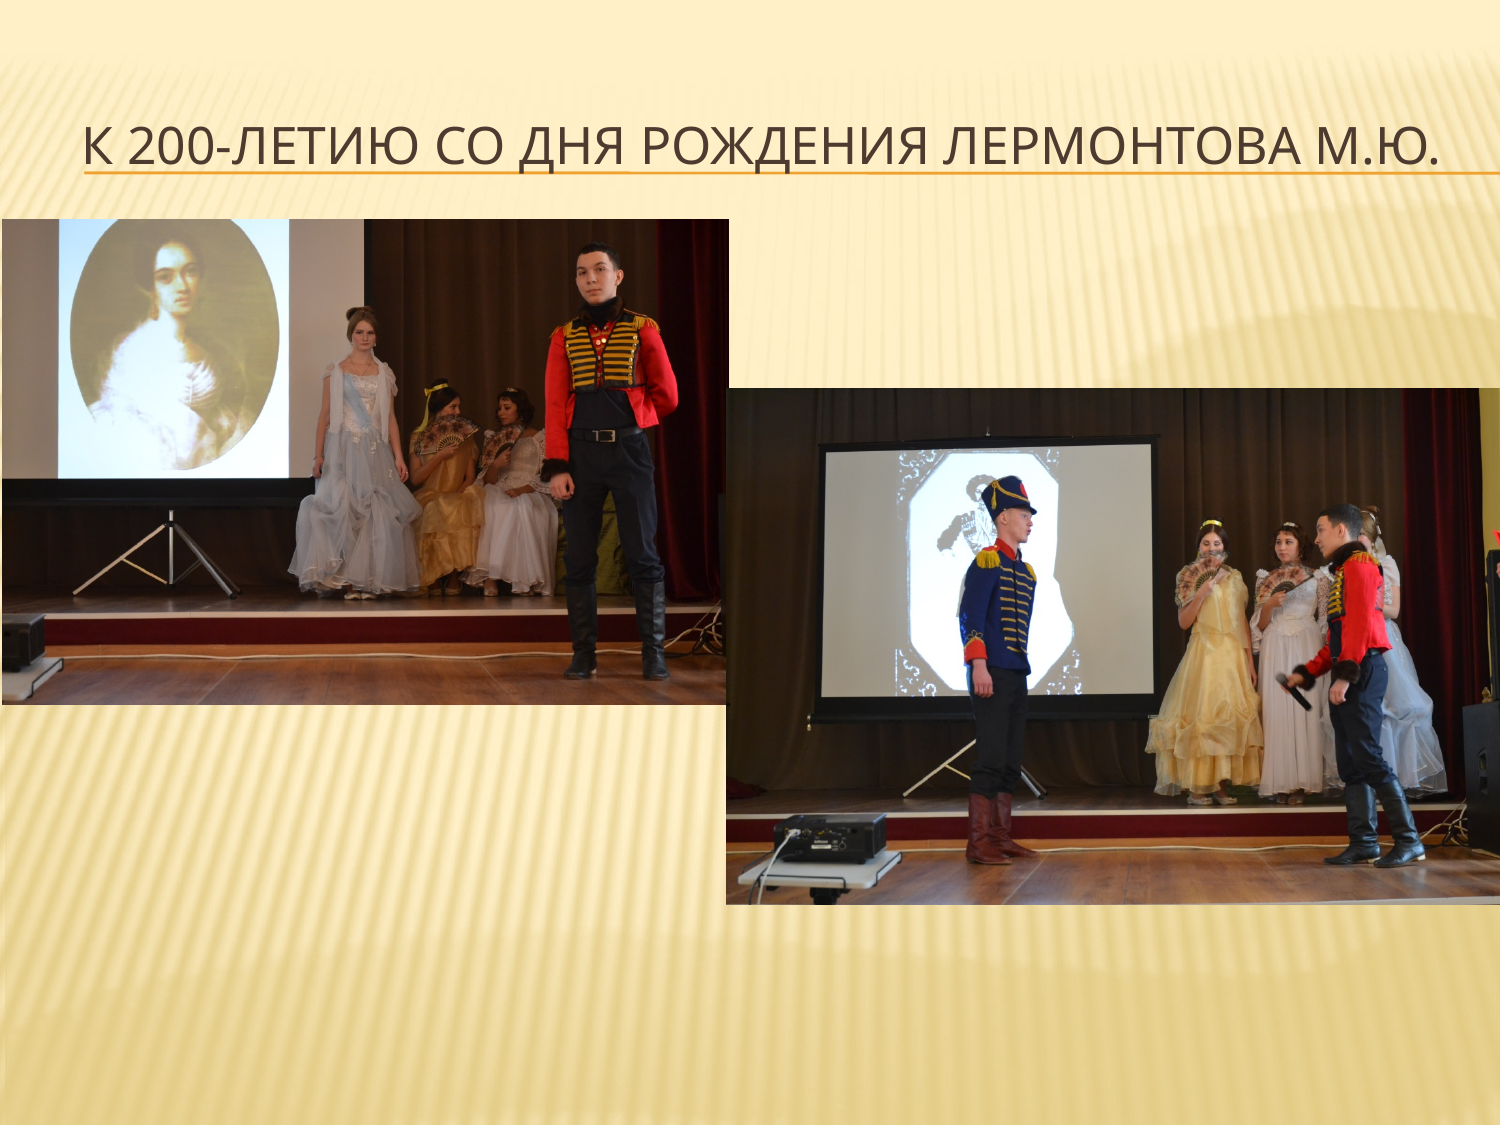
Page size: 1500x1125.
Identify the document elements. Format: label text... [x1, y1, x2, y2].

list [725, 388, 1500, 905]
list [1, 219, 730, 705]
title К 200-летию со дня рождения Лермонтова М.Ю. [49, 75, 1475, 213]
